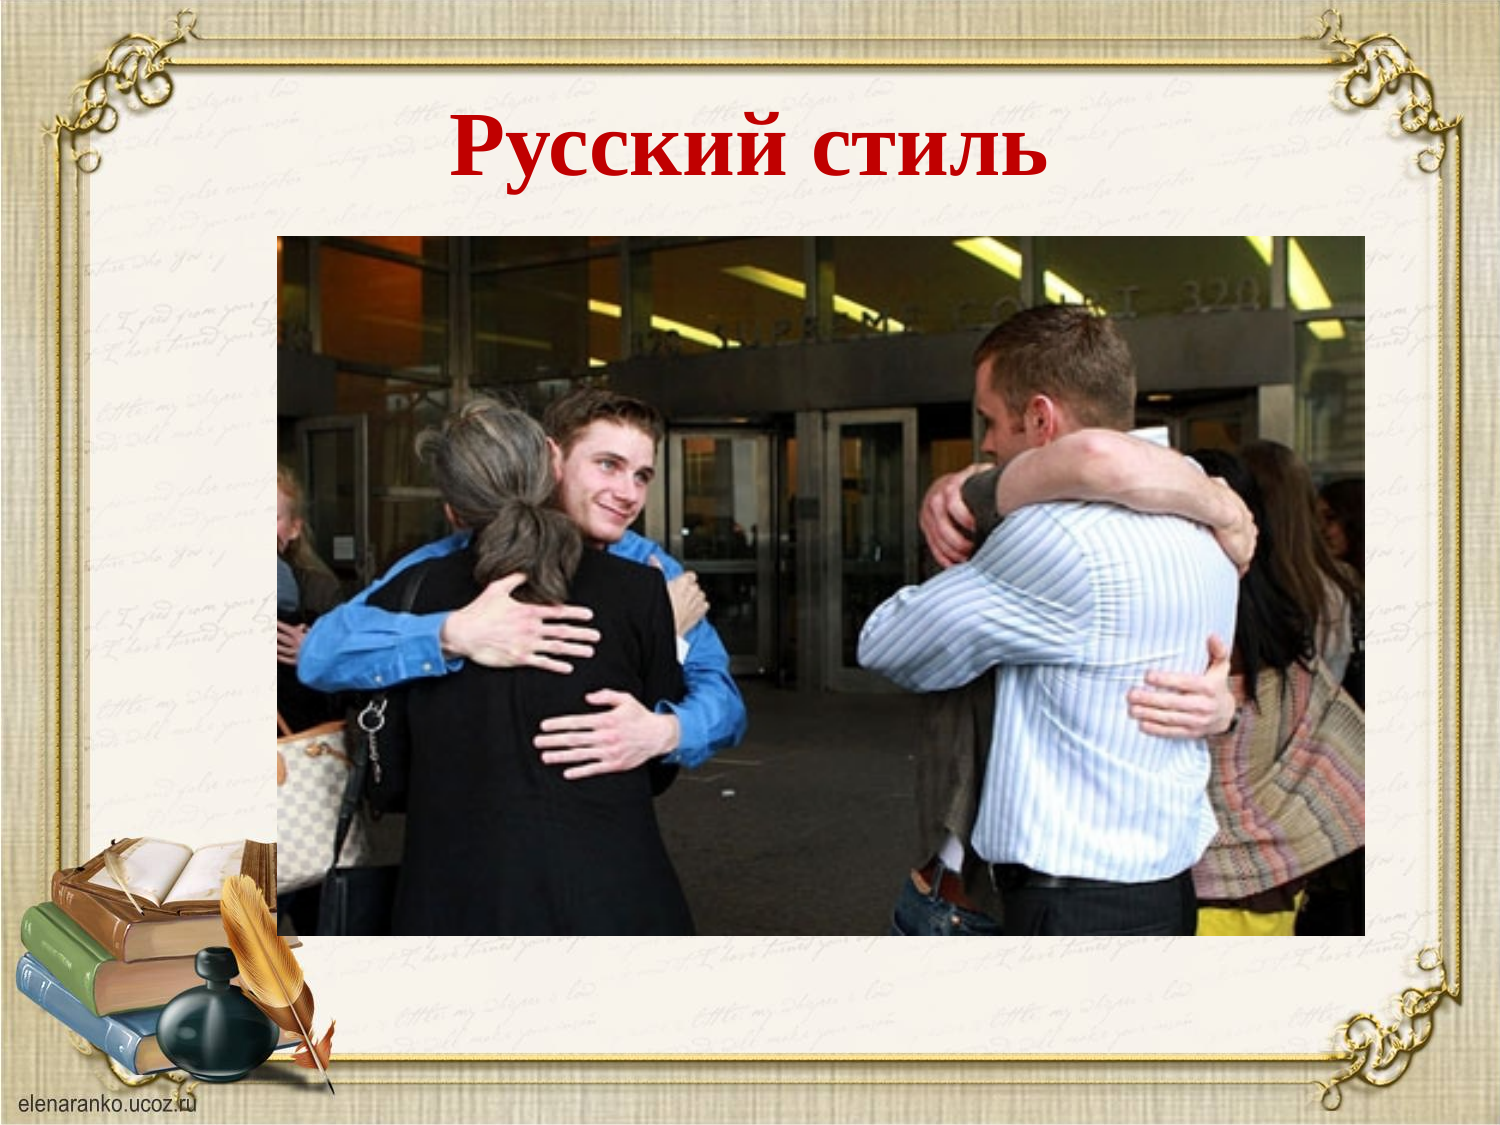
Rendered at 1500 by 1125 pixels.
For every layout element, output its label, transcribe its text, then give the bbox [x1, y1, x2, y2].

title Русский стиль [75, 45, 1425, 233]
picture [0, 0, 1500, 1125]
